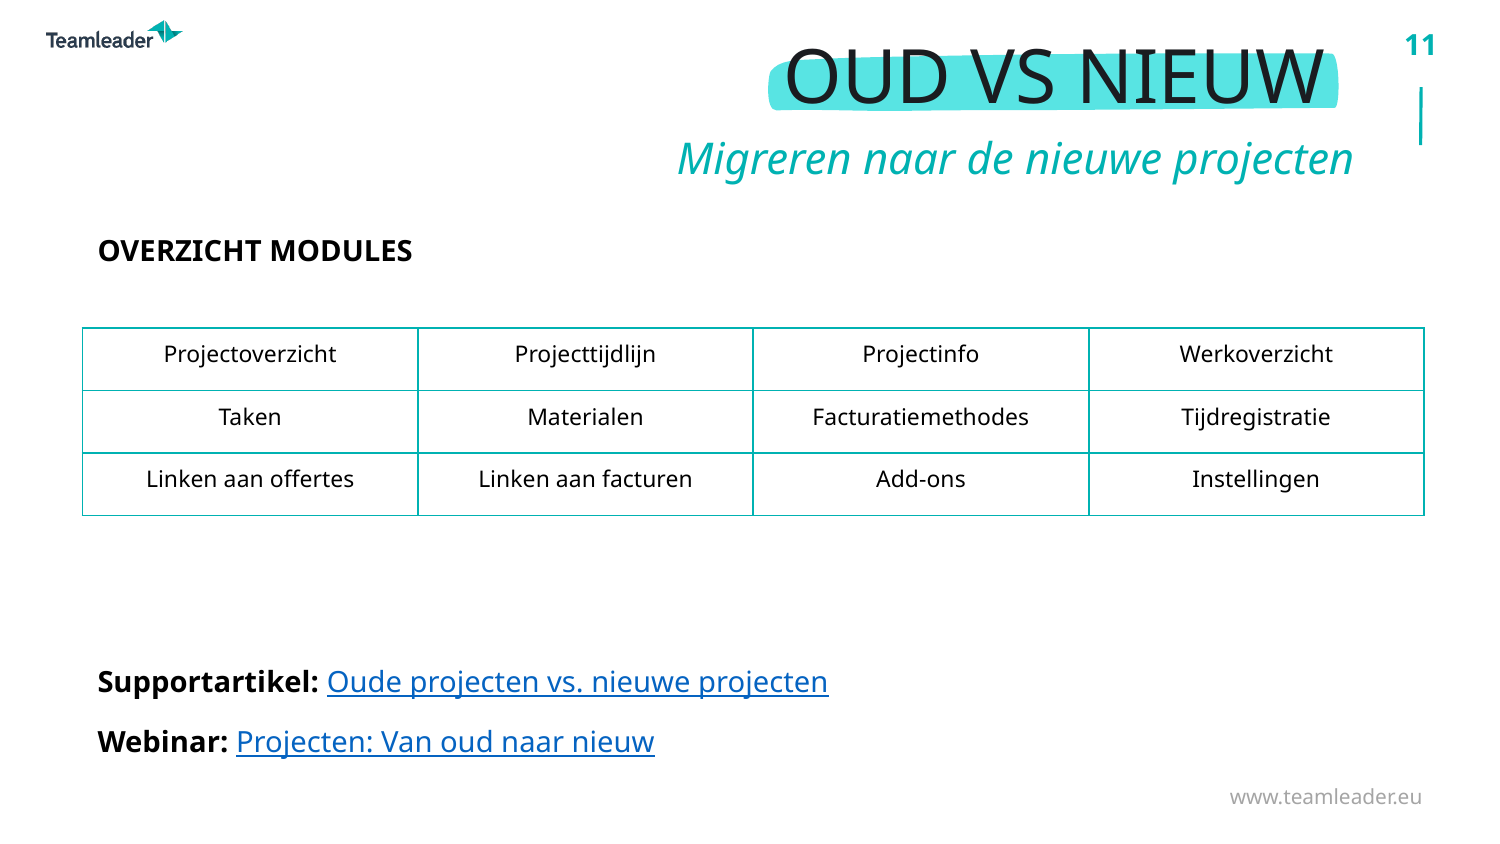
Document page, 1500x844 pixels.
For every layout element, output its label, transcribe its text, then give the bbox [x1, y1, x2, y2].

table_header Projectoverzicht [83, 329, 417, 390]
table_cell Linken aan offertes [83, 454, 417, 515]
table_cell Tijdregistratie [1090, 391, 1423, 452]
table_header Projecttijdlijn [419, 329, 752, 390]
text_box OUD VS NIEUW [727, 13, 1341, 115]
table_cell Add-ons [754, 454, 1088, 515]
table_cell Instellingen [1090, 454, 1423, 515]
table_header Projectinfo [754, 329, 1088, 390]
table_cell Facturatiemethodes [754, 391, 1088, 452]
text_box Supportartikel: Oude projecten vs. nieuwe projecten Webinar: Projecten: Van oud naar nieuw [82, 628, 1029, 750]
text_box OVERZICHT MODULES [82, 217, 1278, 312]
picture [46, 20, 183, 48]
text_box Migreren naar de nieuwe projecten [516, 115, 1370, 199]
table_header Werkoverzicht [1090, 329, 1423, 390]
table_cell Linken aan facturen [419, 454, 752, 515]
table_cell Materialen [419, 391, 752, 452]
table_cell Taken [83, 391, 417, 452]
